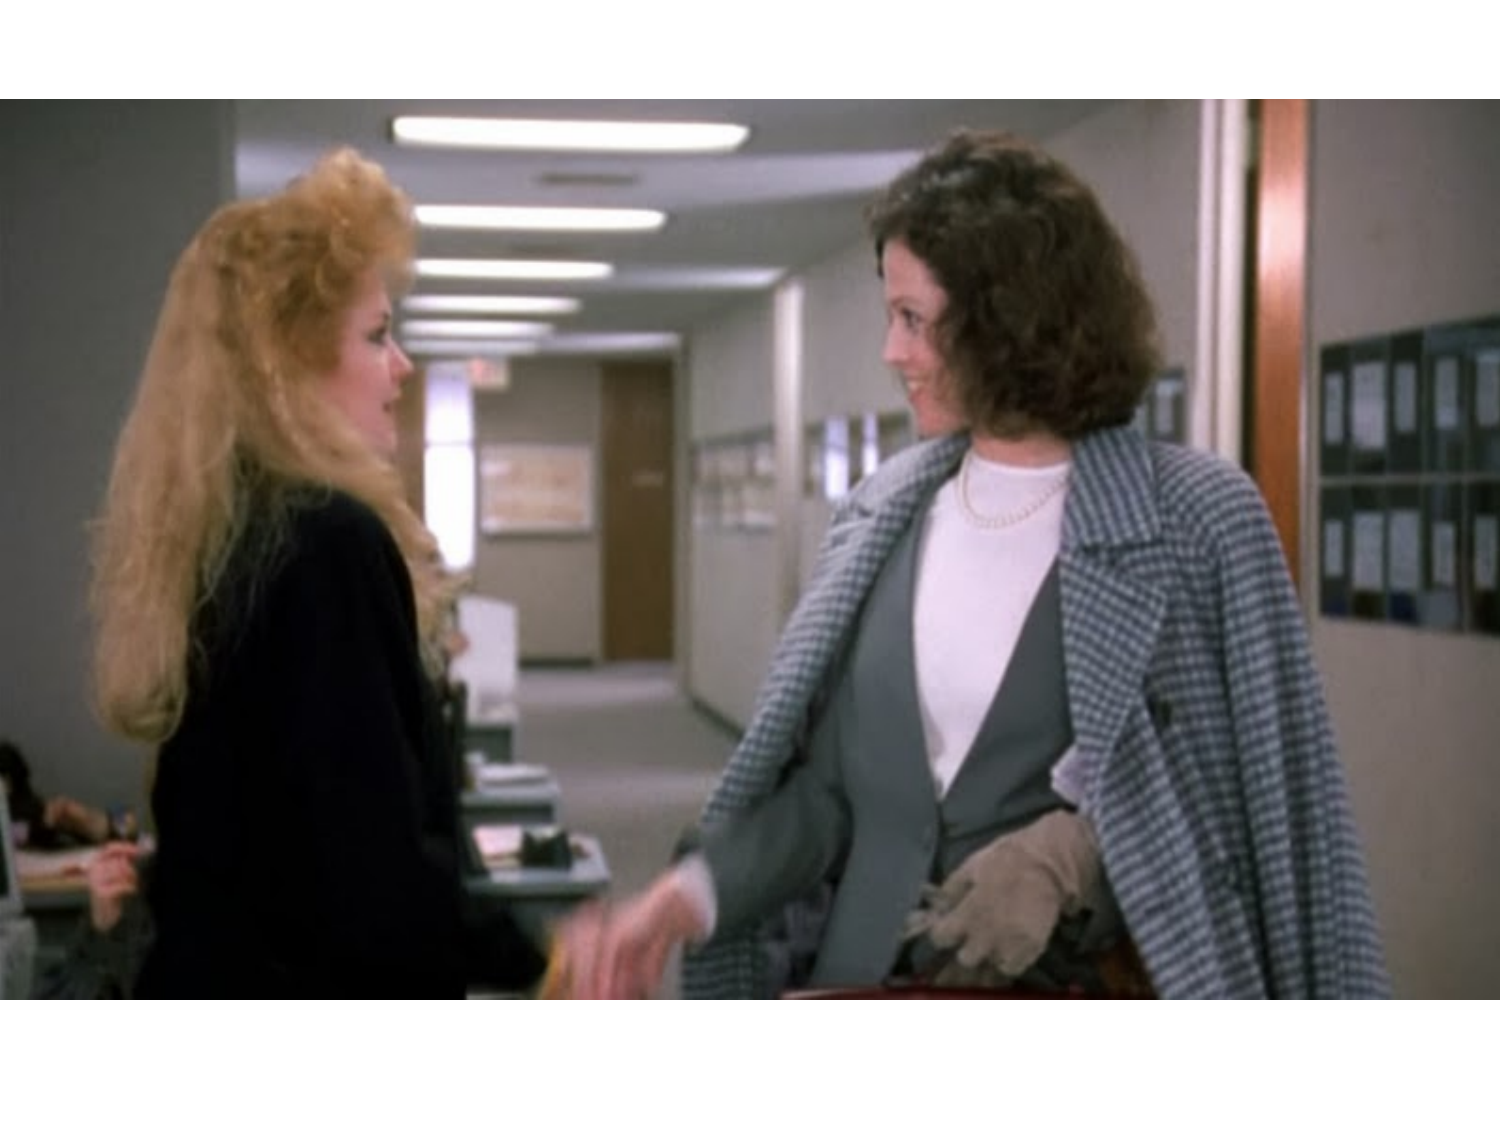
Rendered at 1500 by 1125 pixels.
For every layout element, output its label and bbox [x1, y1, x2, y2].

picture [0, 99, 1500, 1001]
